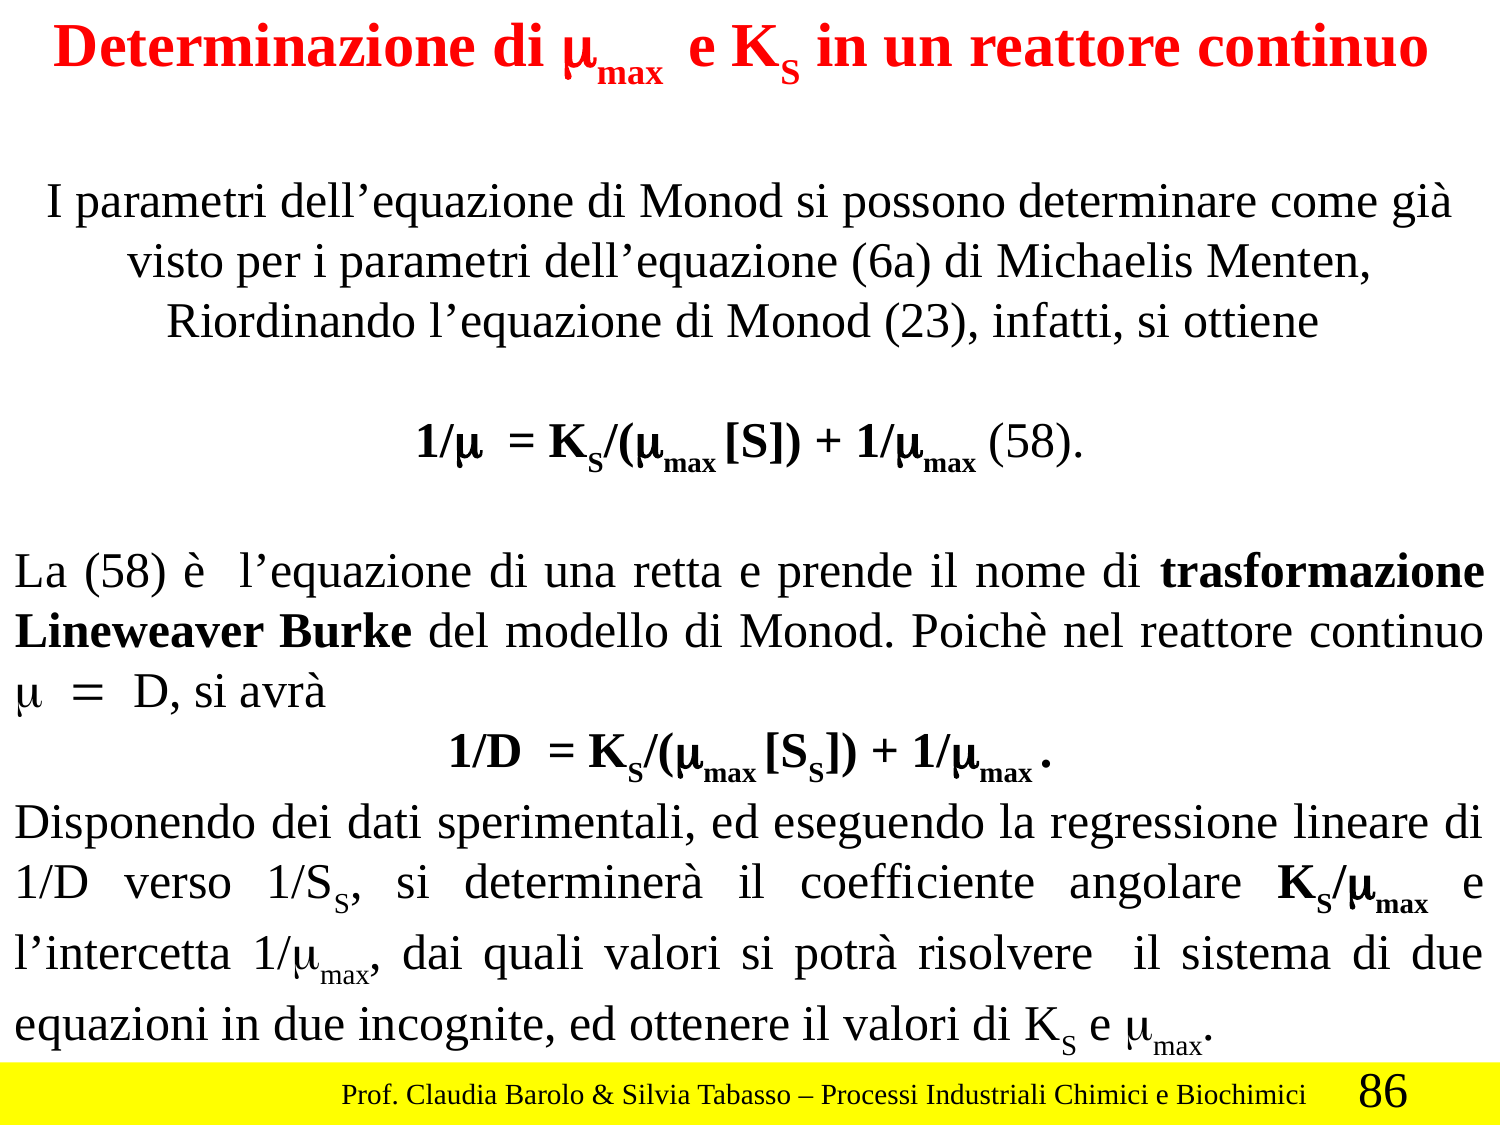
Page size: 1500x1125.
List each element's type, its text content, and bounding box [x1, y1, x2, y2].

text_box Determinazione di mmax e KS in un reattore continuo I parametri dell’equazione di Monod si possono determinare come già visto per i parametri dell’equazione (6a) di Michaelis Menten, Riordinando l’equazione di Monod (23), infatti, si ottiene 1/m = KS/(mmax [S]) + 1/mmax (58). La (58) è l’equazione di una retta e prende il nome di trasformazione Lineweaver Burke del modello di Monod. Poichè nel reattore continuo m = D, si avrà 1/D = KS/(mmax [SS]) + 1/mmax . Disponendo dei dati sperimentali, ed eseguendo la regressione lineare di 1/D verso 1/SS, si determinerà il coefficiente angolare KS/mmax e l’intercetta 1/mmax, dai quali valori si potrà risolvere il sistema di due equazioni in due incognite, ed ottenere il valori di KS e mmax. [0, 0, 1500, 1069]
text_box 86 [1343, 1069, 1500, 1125]
